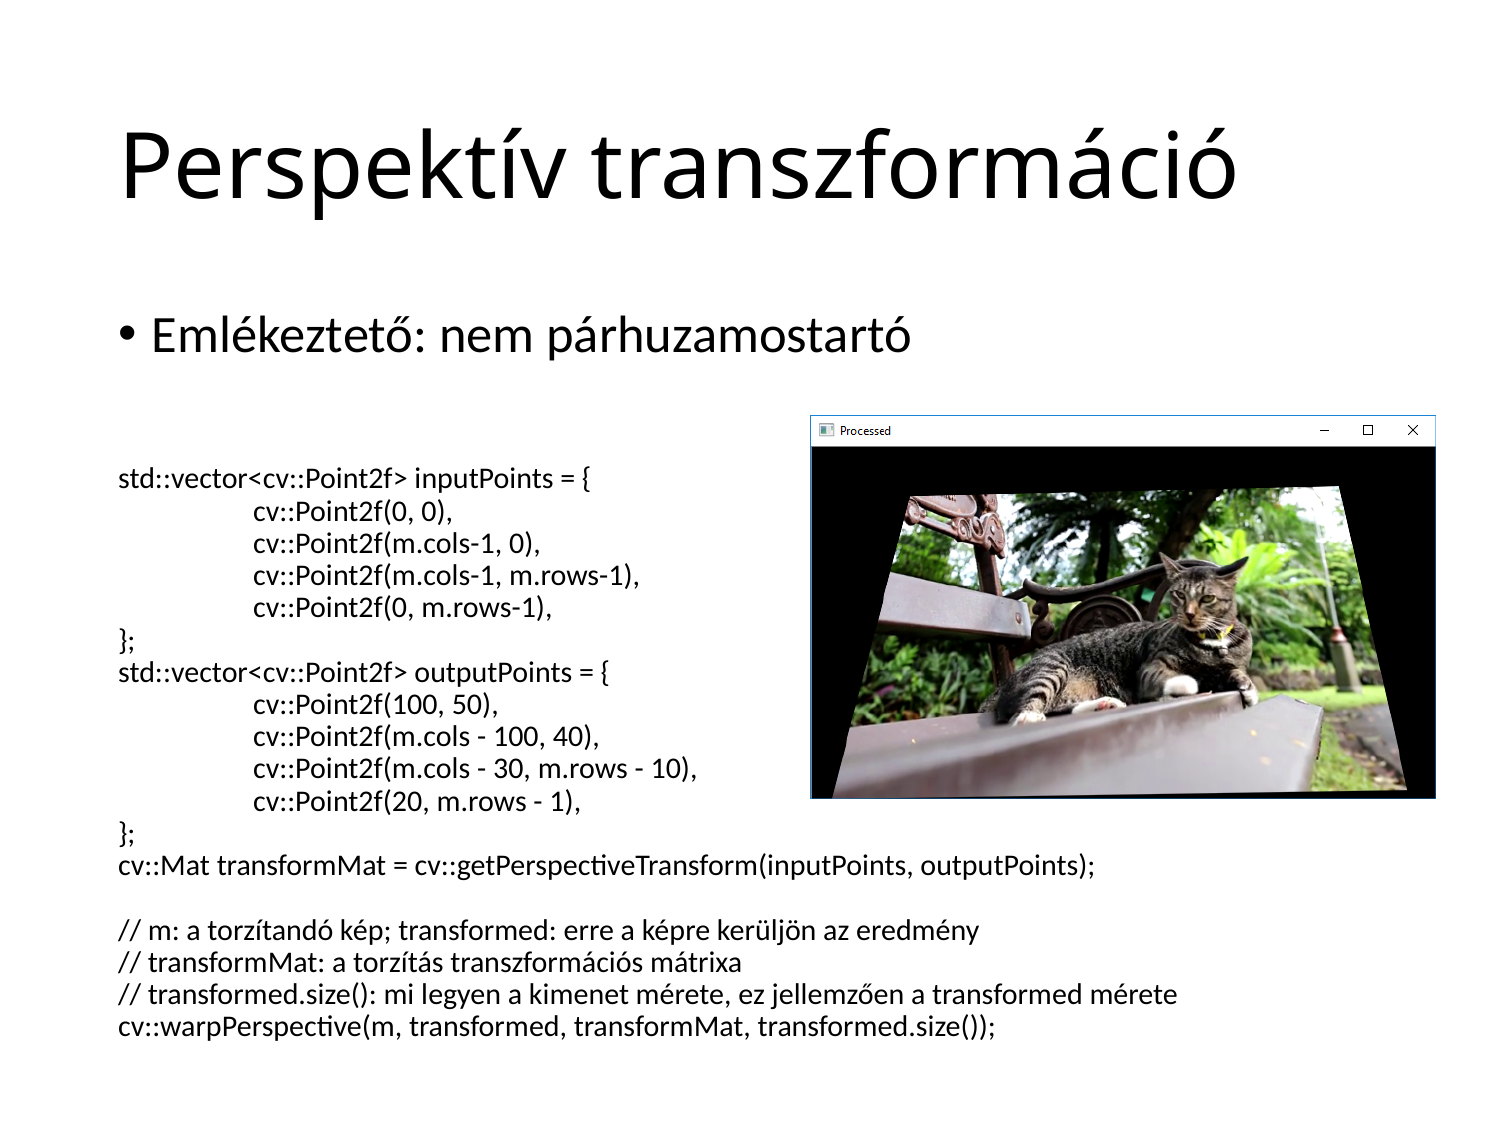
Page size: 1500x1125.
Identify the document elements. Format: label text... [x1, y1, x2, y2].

list Emlékeztető: nem párhuzamostartó std::vector<cv::Point2f> inputPoints = { cv::Point2f(0, 0), cv::Point2f(m.cols-1, 0), cv::Point2f(m.cols-1, m.rows-1), cv::Point2f(0, m.rows-1), }; std::vector<cv::Point2f> outputPoints = { cv::Point2f(100, 50), cv::Point2f(m.cols - 100, 40), cv::Point2f(m.cols - 30, m.rows - 10), cv::Point2f(20, m.rows - 1), }; cv::Mat transformMat = cv::getPerspectiveTransform(inputPoints, outputPoints); // m: a torzítandó kép; transformed: erre a képre kerüljön az eredmény // transformMat: a torzítás transzformációs mátrixa // transformed.size(): mi legyen a kimenet mérete, ez jellemzően a transformed mérete cv::warpPerspective(m, transformed, transformMat, transformed.size()); [103, 299, 1397, 1056]
title Perspektív transzformáció [103, 59, 1397, 278]
picture [810, 415, 1436, 799]
